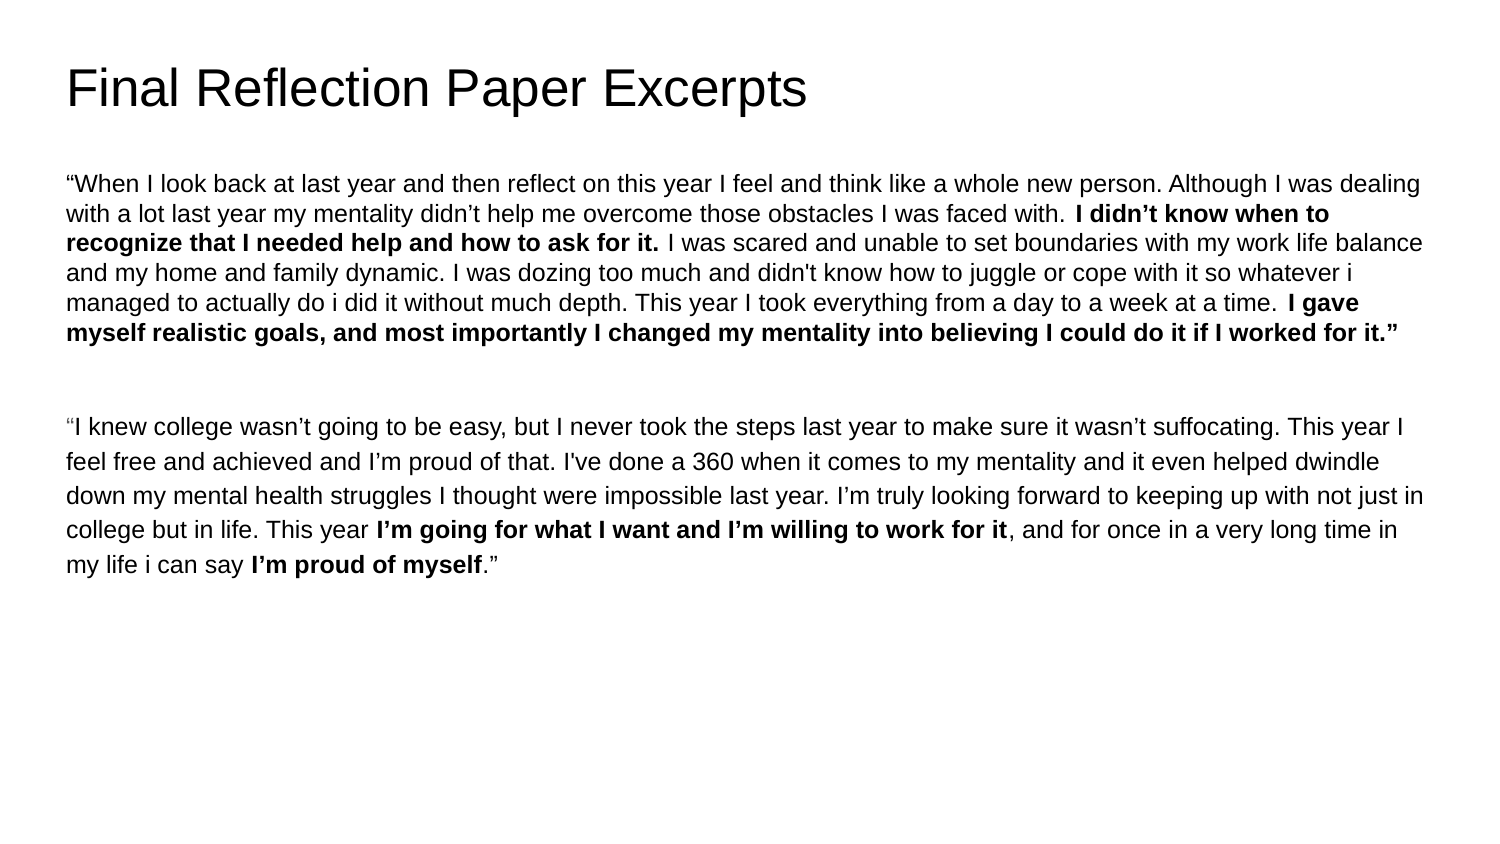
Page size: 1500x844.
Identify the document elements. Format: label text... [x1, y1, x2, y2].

list “When I look back at last year and then reflect on this year I feel and think like a whole new person. Although I was dealing with a lot last year my mentality didn’t help me overcome those obstacles I was faced with. I didn’t know when to recognize that I needed help and how to ask for it. I was scared and unable to set boundaries with my work life balance and my home and family dynamic. I was dozing too much and didn't know how to juggle or cope with it so whatever i managed to actually do i did it without much depth. This year I took everything from a day to a week at a time. I gave myself realistic goals, and most importantly I changed my mentality into believing I could do it if I worked for it.” “I knew college wasn’t going to be easy, but I never took the steps last year to make sure it wasn’t suffocating. This year I feel free and achieved and I’m proud of that. I've done a 360 when it comes to my mentality and it even helped dwindle down my mental health struggles I thought were impossible last year. I’m truly looking forward to keeping up with not just in college but in life. This year I’m going for what I want and I’m willing to work for it, and for once in a very long time in my life i can say I’m proud of myself.” [51, 152, 1449, 750]
title Final Reflection Paper Excerpts [51, 38, 1449, 133]
